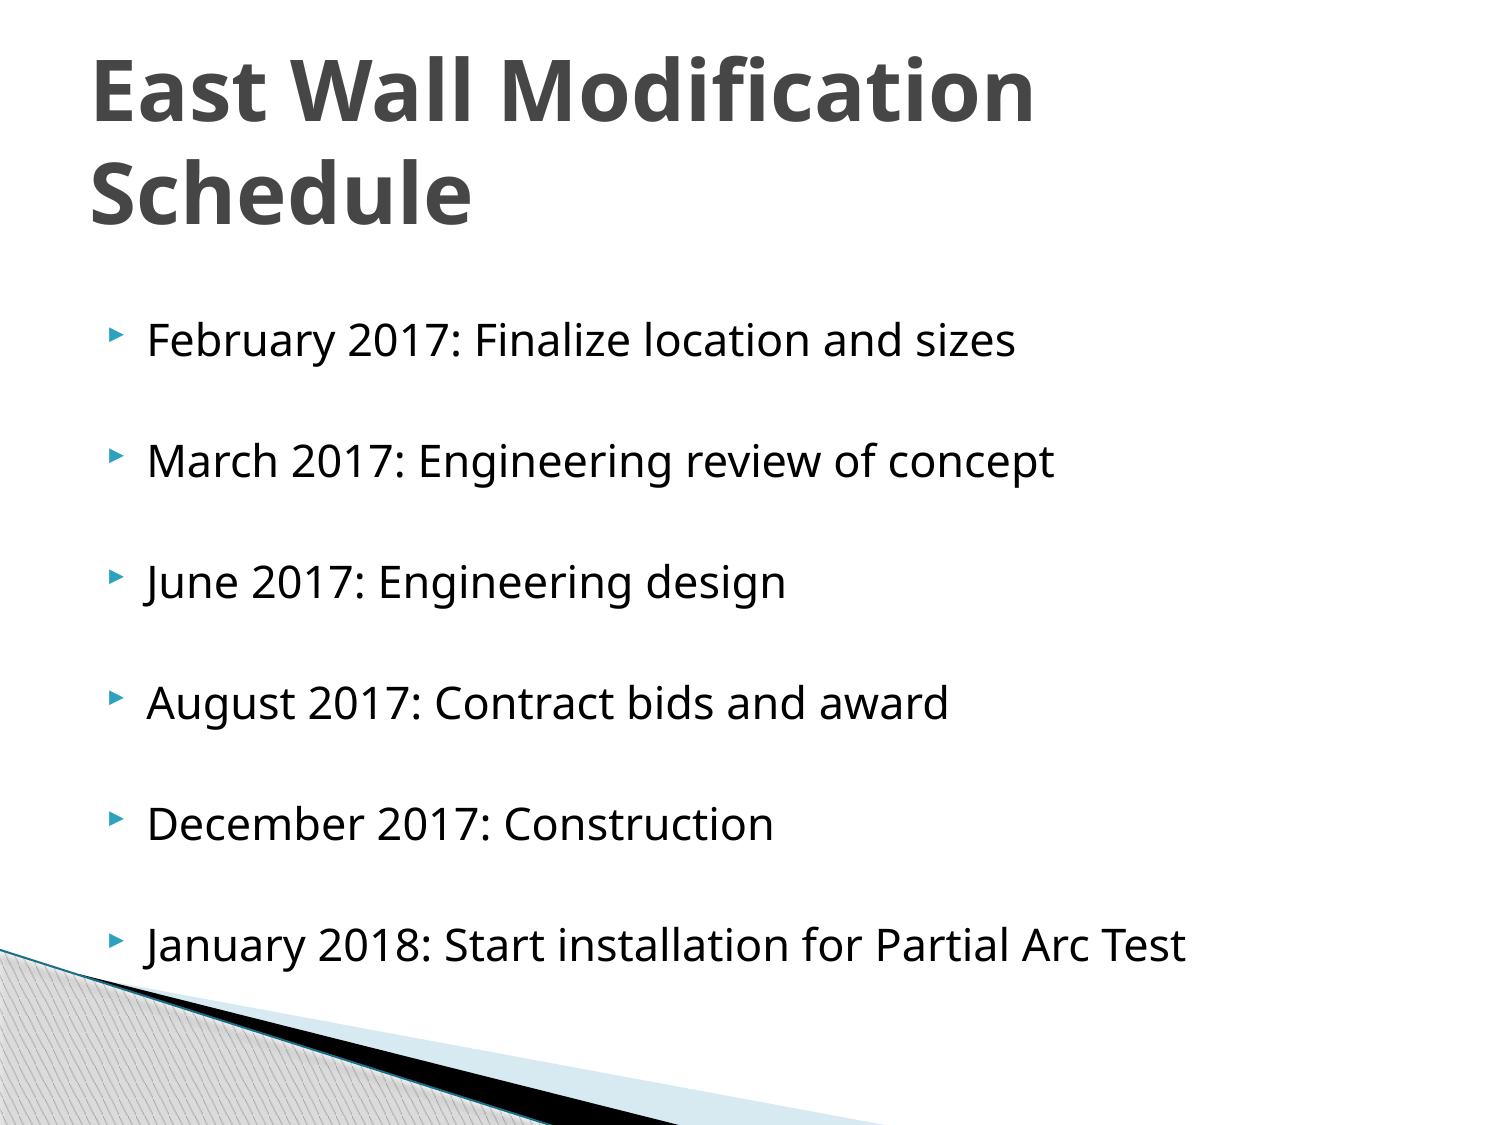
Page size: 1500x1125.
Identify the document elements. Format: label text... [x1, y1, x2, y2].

list February 2017: Finalize location and sizes March 2017: Engineering review of concept June 2017: Engineering design August 2017: Contract bids and award December 2017: Construction January 2018: Start installation for Partial Arc Test [75, 243, 1425, 986]
title East Wall Modification Schedule [75, 45, 1425, 233]
